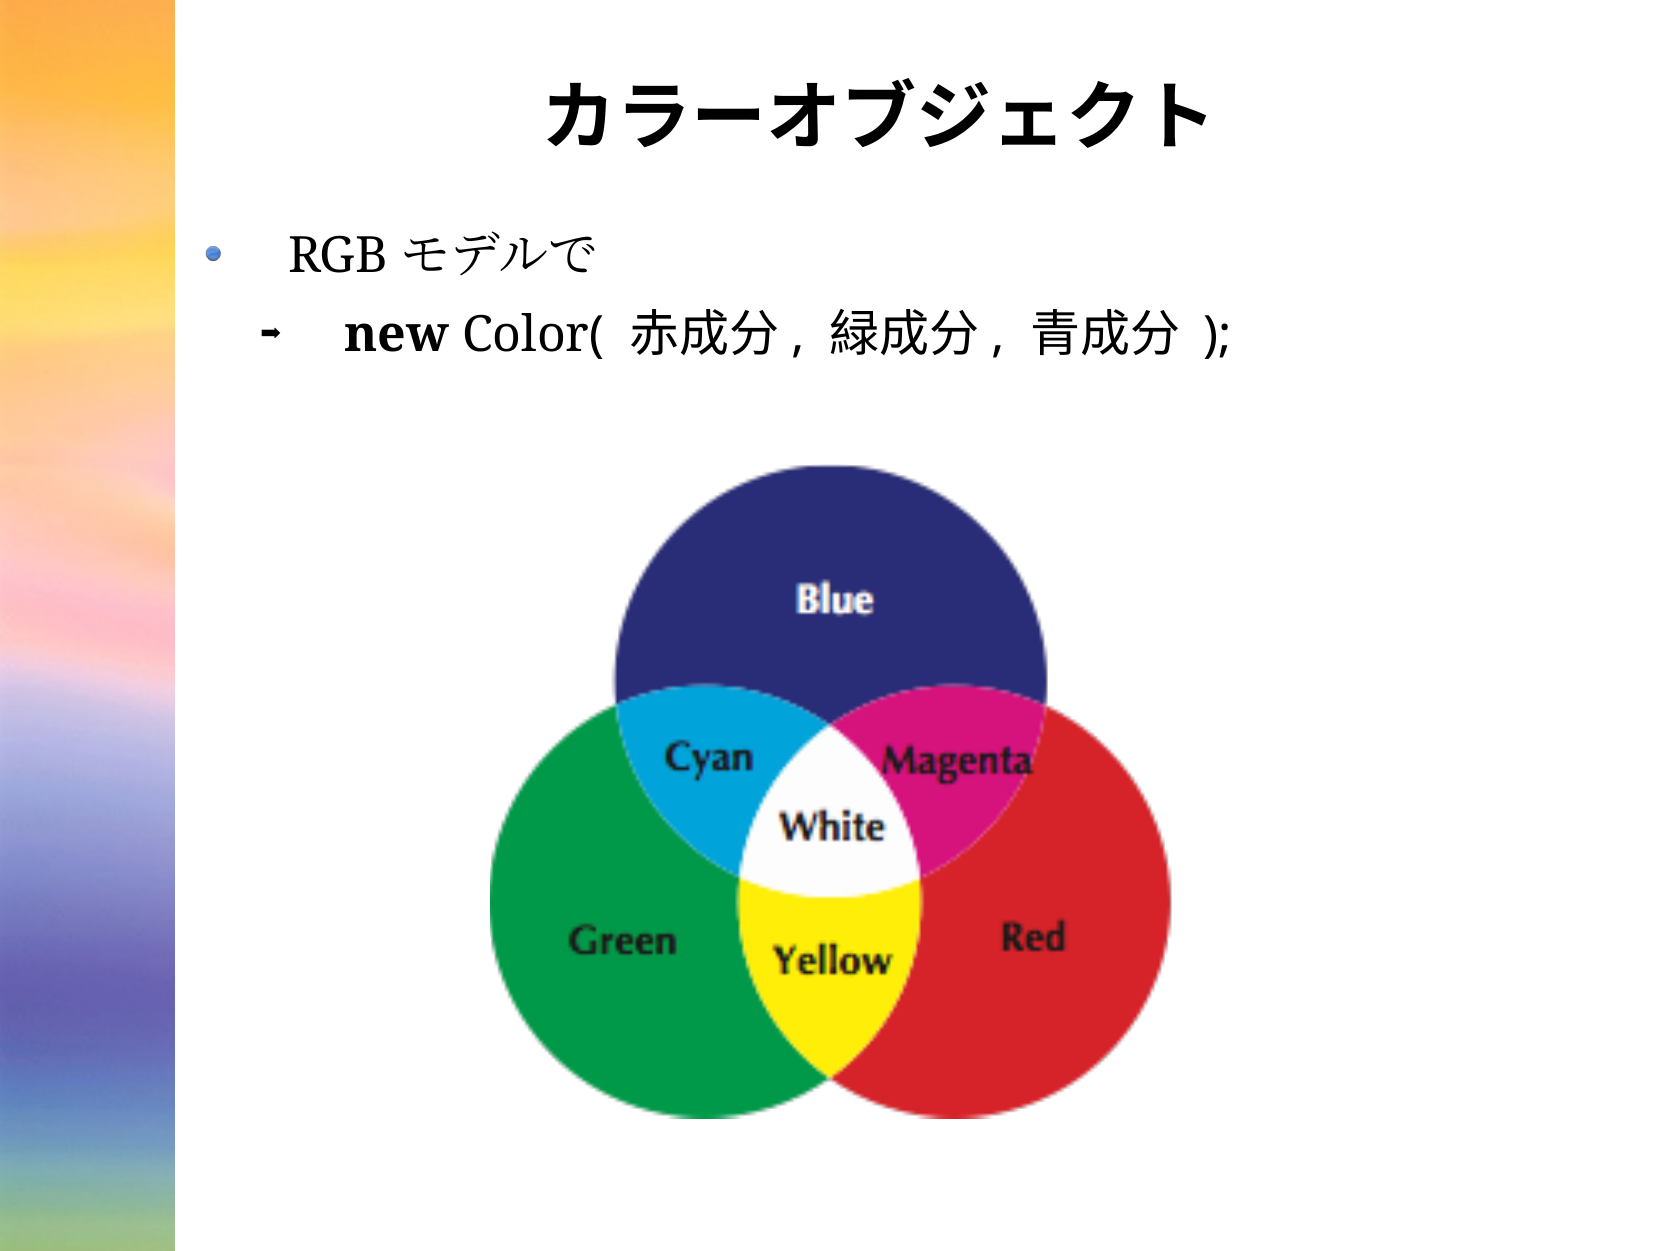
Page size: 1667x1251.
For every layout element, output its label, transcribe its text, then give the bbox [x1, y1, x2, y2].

title カラーオブジェクト [161, 32, 1597, 195]
picture [204, 244, 222, 262]
picture [489, 464, 1175, 1119]
picture [0, 0, 175, 1251]
list RGBモデルで new Color( 赤成分, 緑成分, 青成分 ); [161, 222, 1597, 1180]
